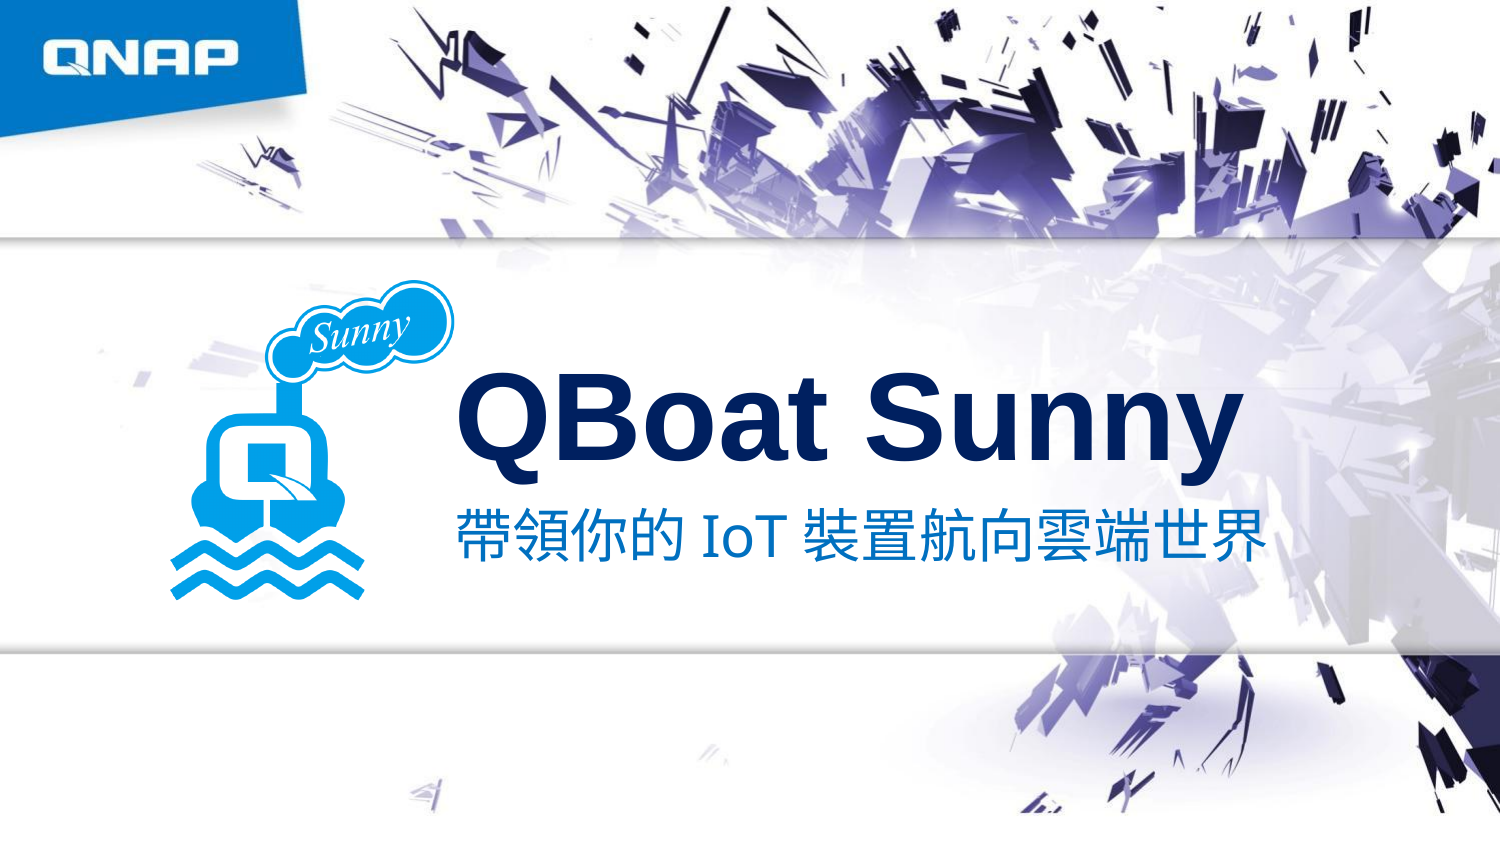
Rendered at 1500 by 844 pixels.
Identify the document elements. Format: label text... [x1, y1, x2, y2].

text_box QBoat Sunny [486, 328, 1284, 492]
text_box 帶領你的IoT裝置航向雲端世界 [421, 492, 1301, 645]
picture [0, 0, 1500, 843]
